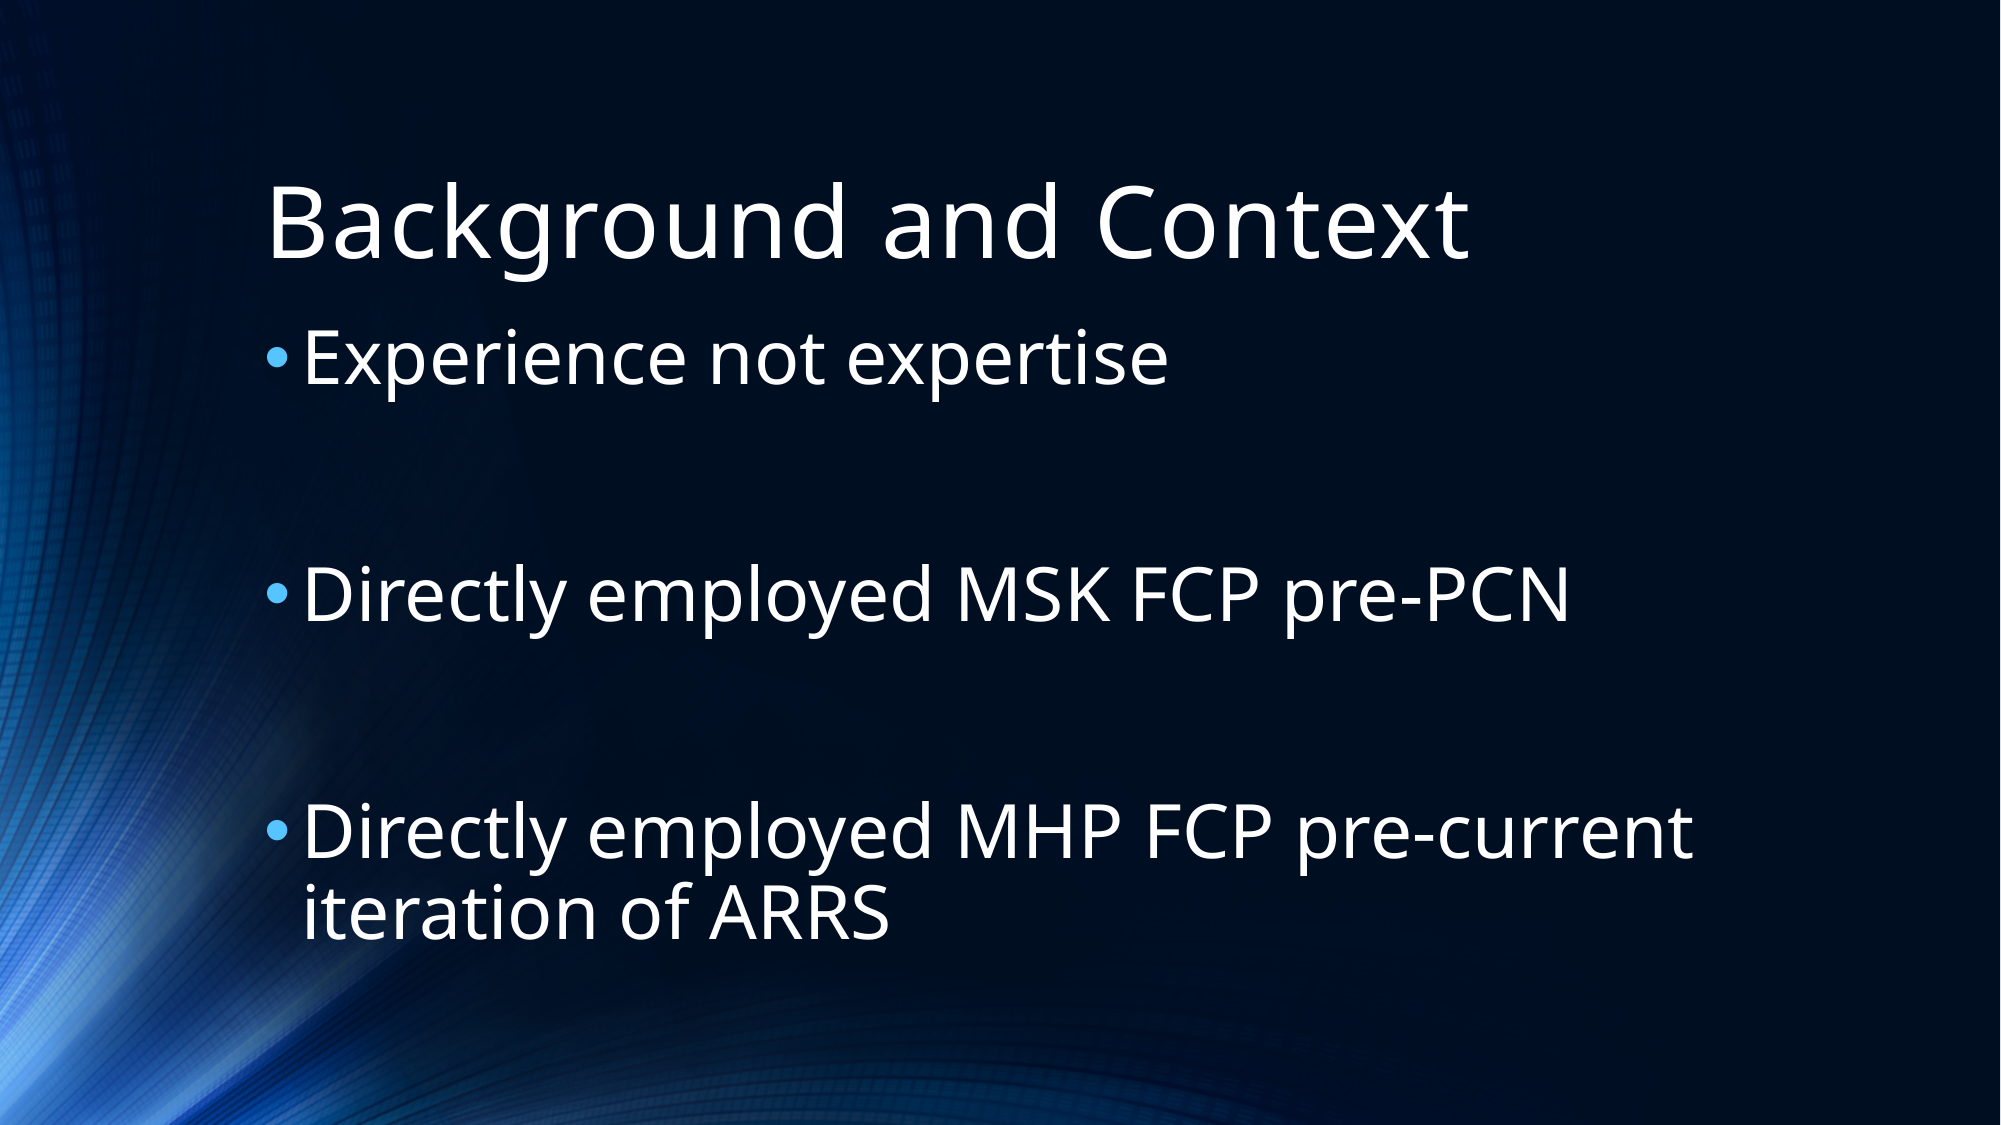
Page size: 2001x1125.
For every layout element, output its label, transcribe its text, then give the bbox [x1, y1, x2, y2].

picture [0, 0, 2001, 1125]
title Background and Context [249, 62, 1751, 288]
list Experience not expertise Directly employed MSK FCP pre-PCN Directly employed MHP FCP pre-current iteration of ARRS [249, 312, 1749, 988]
